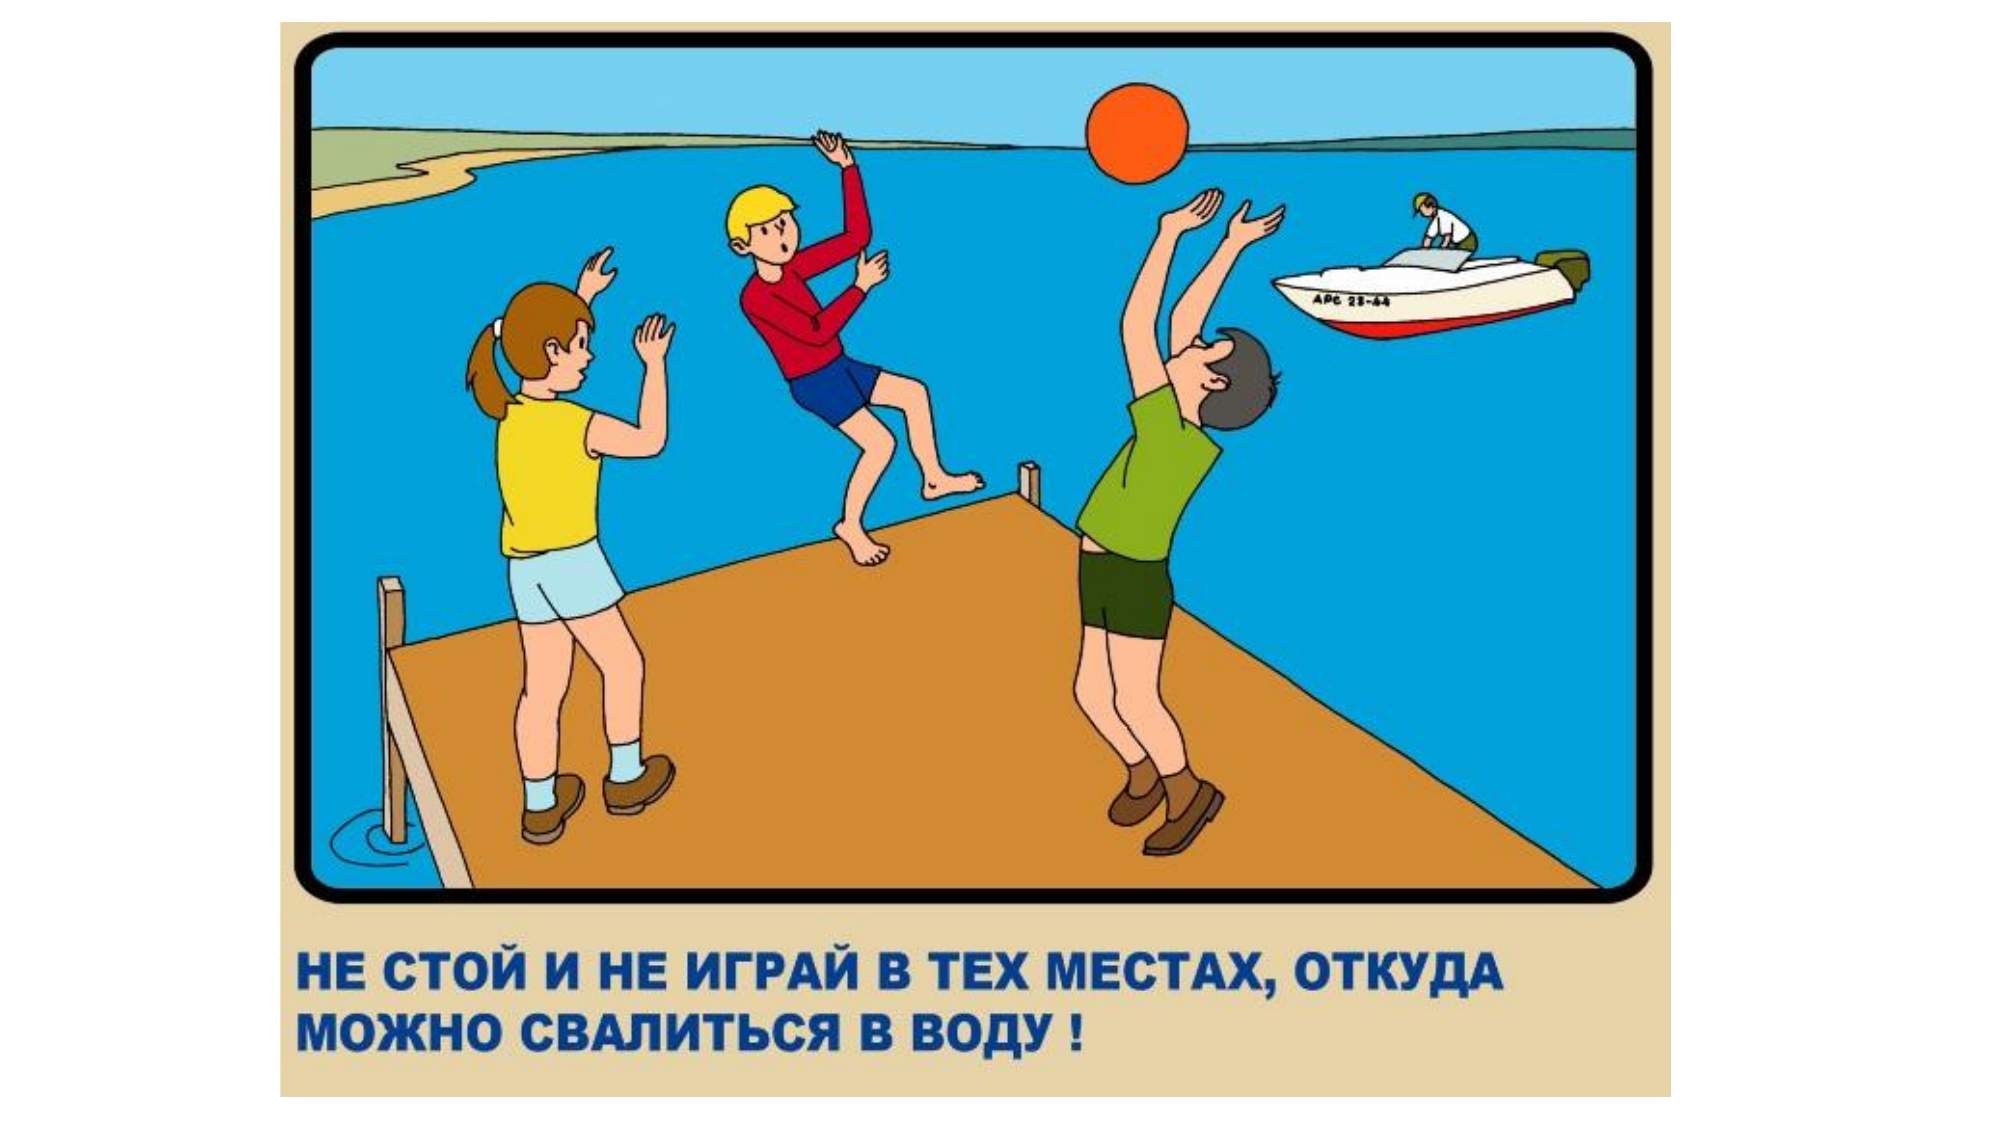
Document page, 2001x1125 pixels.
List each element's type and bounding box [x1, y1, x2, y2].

picture [280, 21, 1671, 1097]
